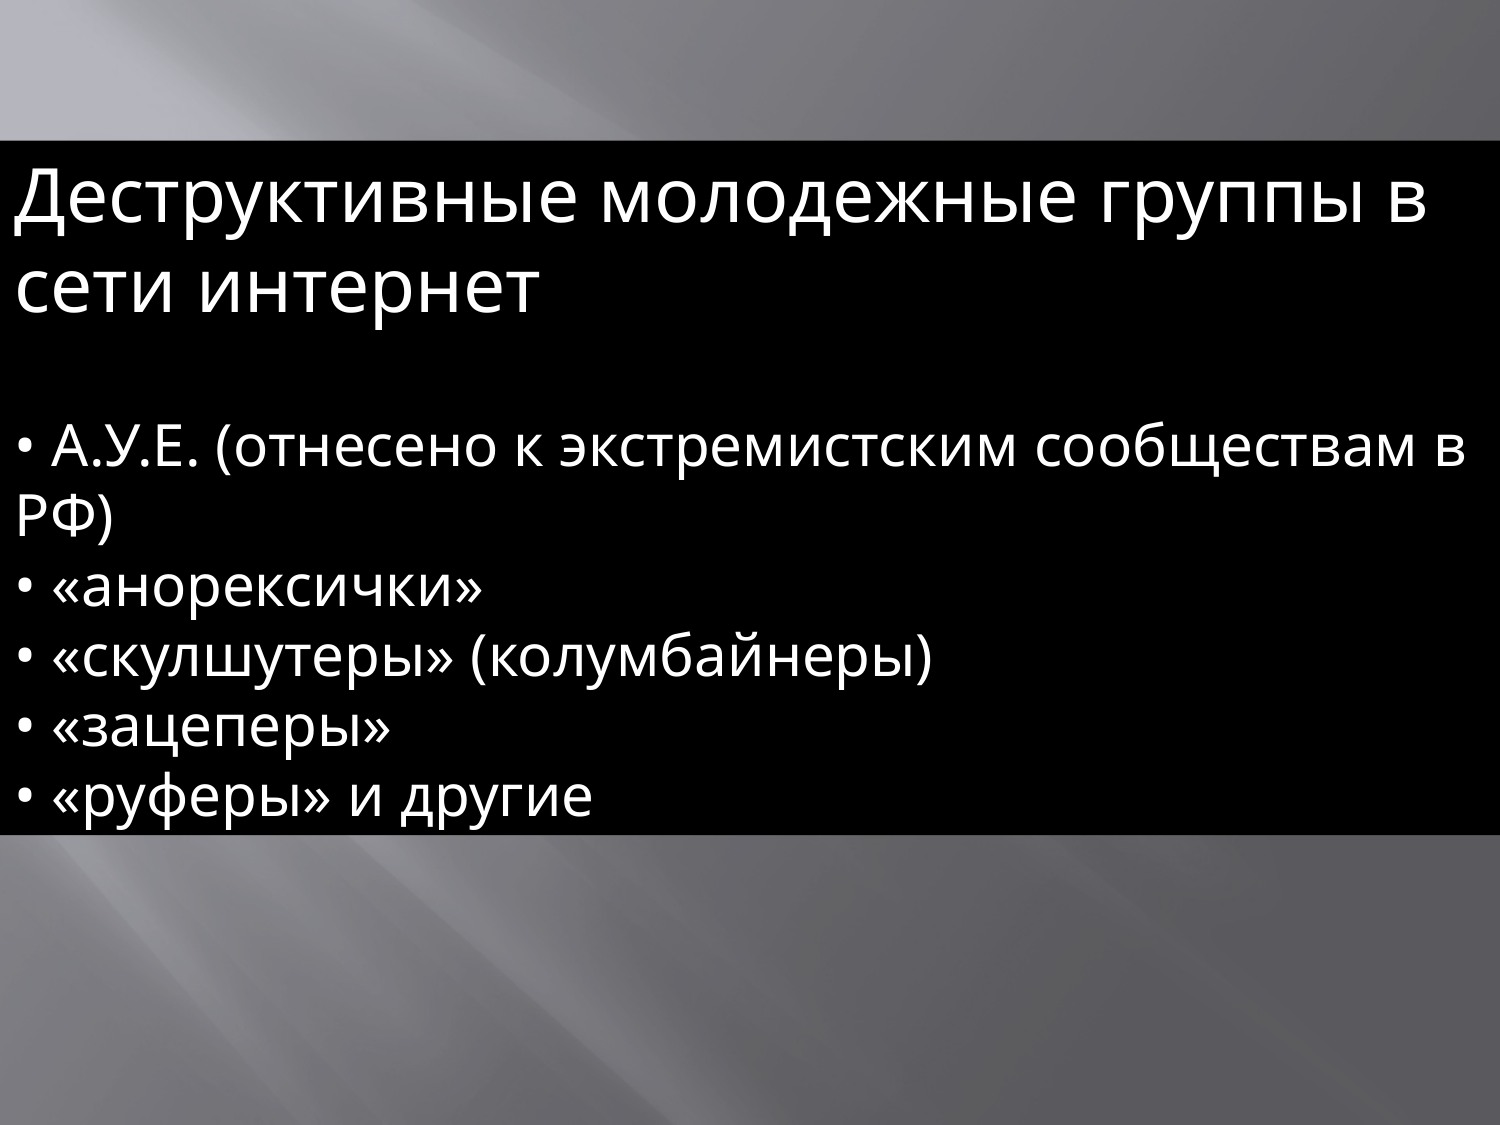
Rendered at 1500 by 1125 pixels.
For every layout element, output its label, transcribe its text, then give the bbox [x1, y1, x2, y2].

text_box Деструктивные молодежные группы в сети интернет • А.У.Е. (отнесено к экстремистским сообществам в РФ) • «анорексички» • «скулшутеры» (колумбайнеры) • «зацеперы» • «руферы» и другие [0, 140, 1500, 836]
